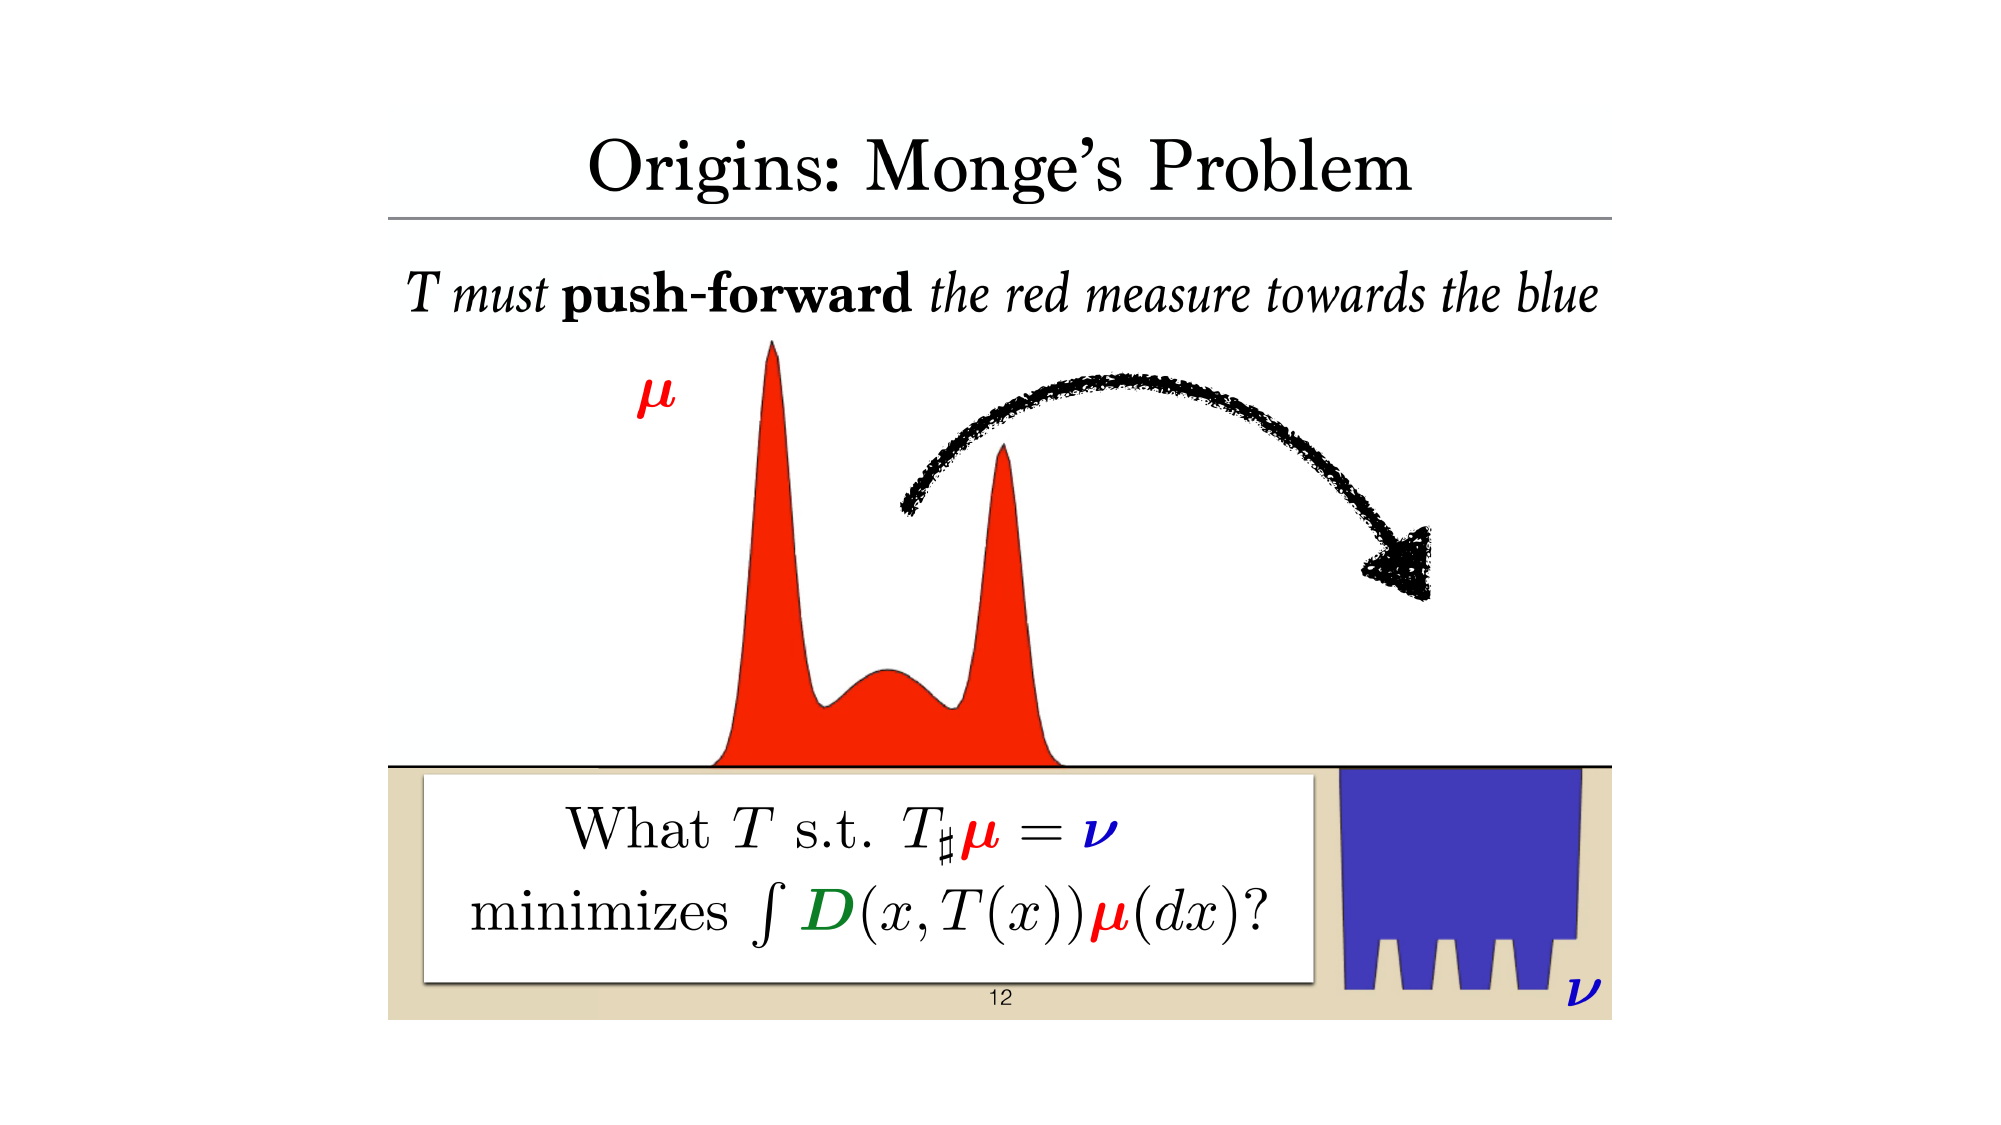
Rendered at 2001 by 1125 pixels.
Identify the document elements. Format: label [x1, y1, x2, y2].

list [388, 105, 1612, 1020]
